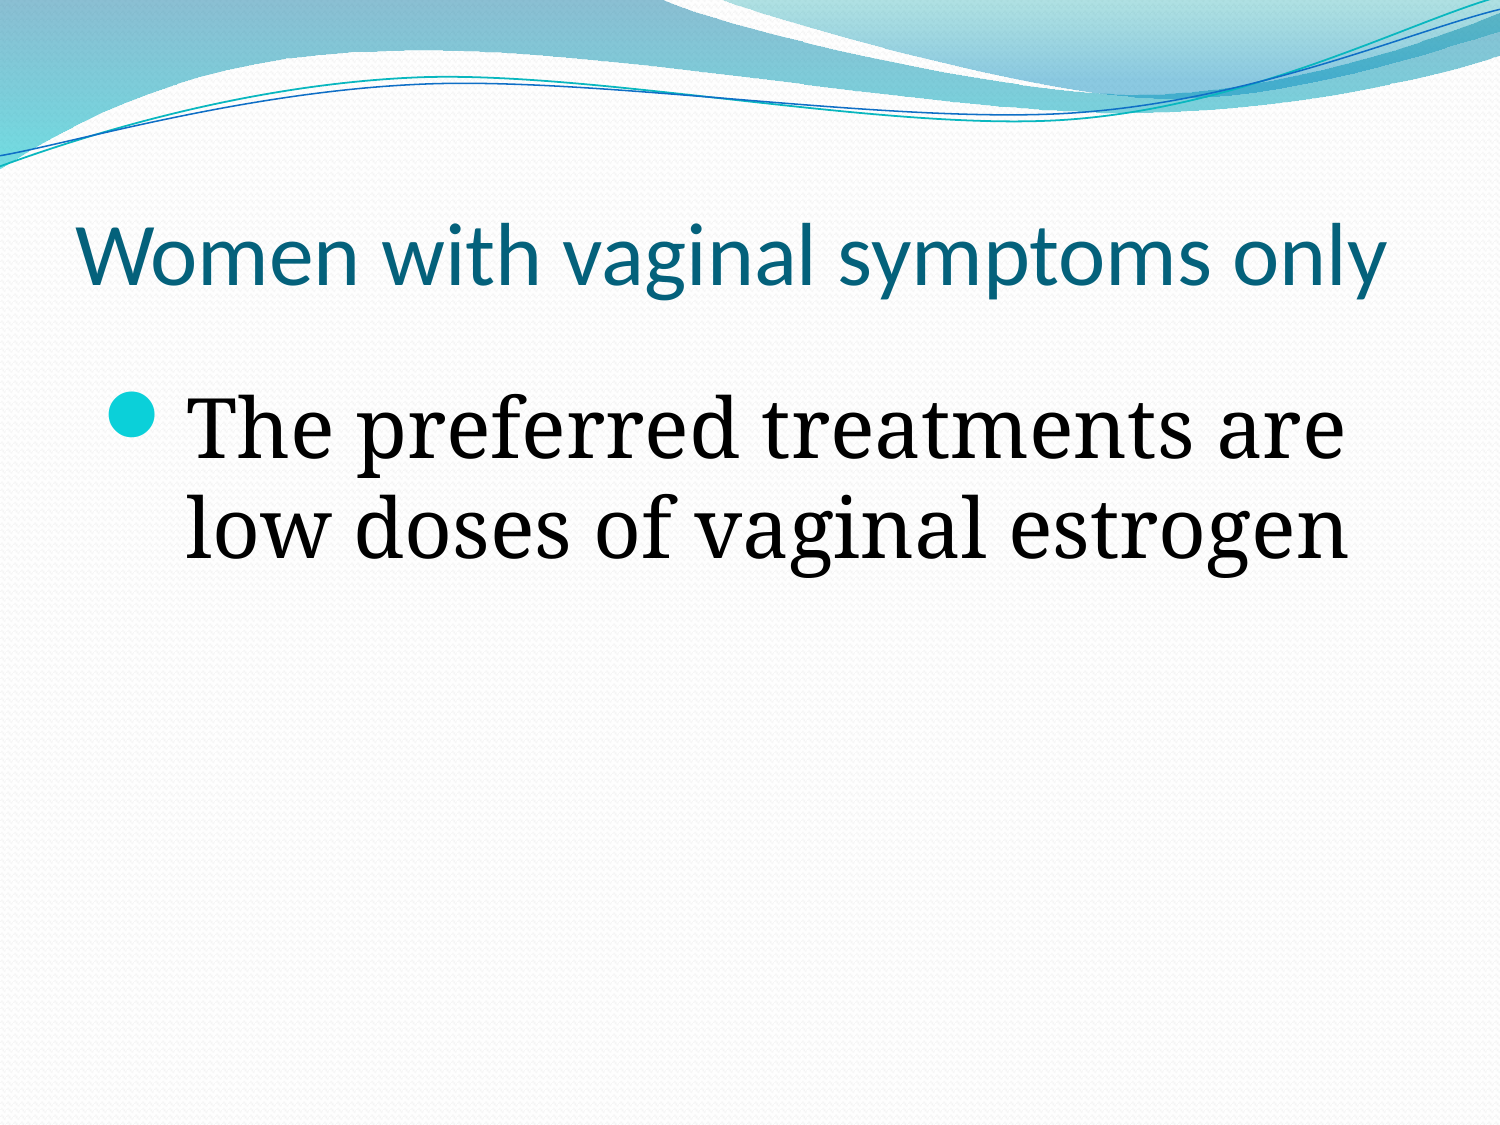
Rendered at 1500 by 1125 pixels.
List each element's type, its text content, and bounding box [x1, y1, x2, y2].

list The preferred treatments are low doses of vaginal estrogen [87, 367, 1438, 1088]
title Women with vaginal symptoms only [75, 115, 1425, 303]
